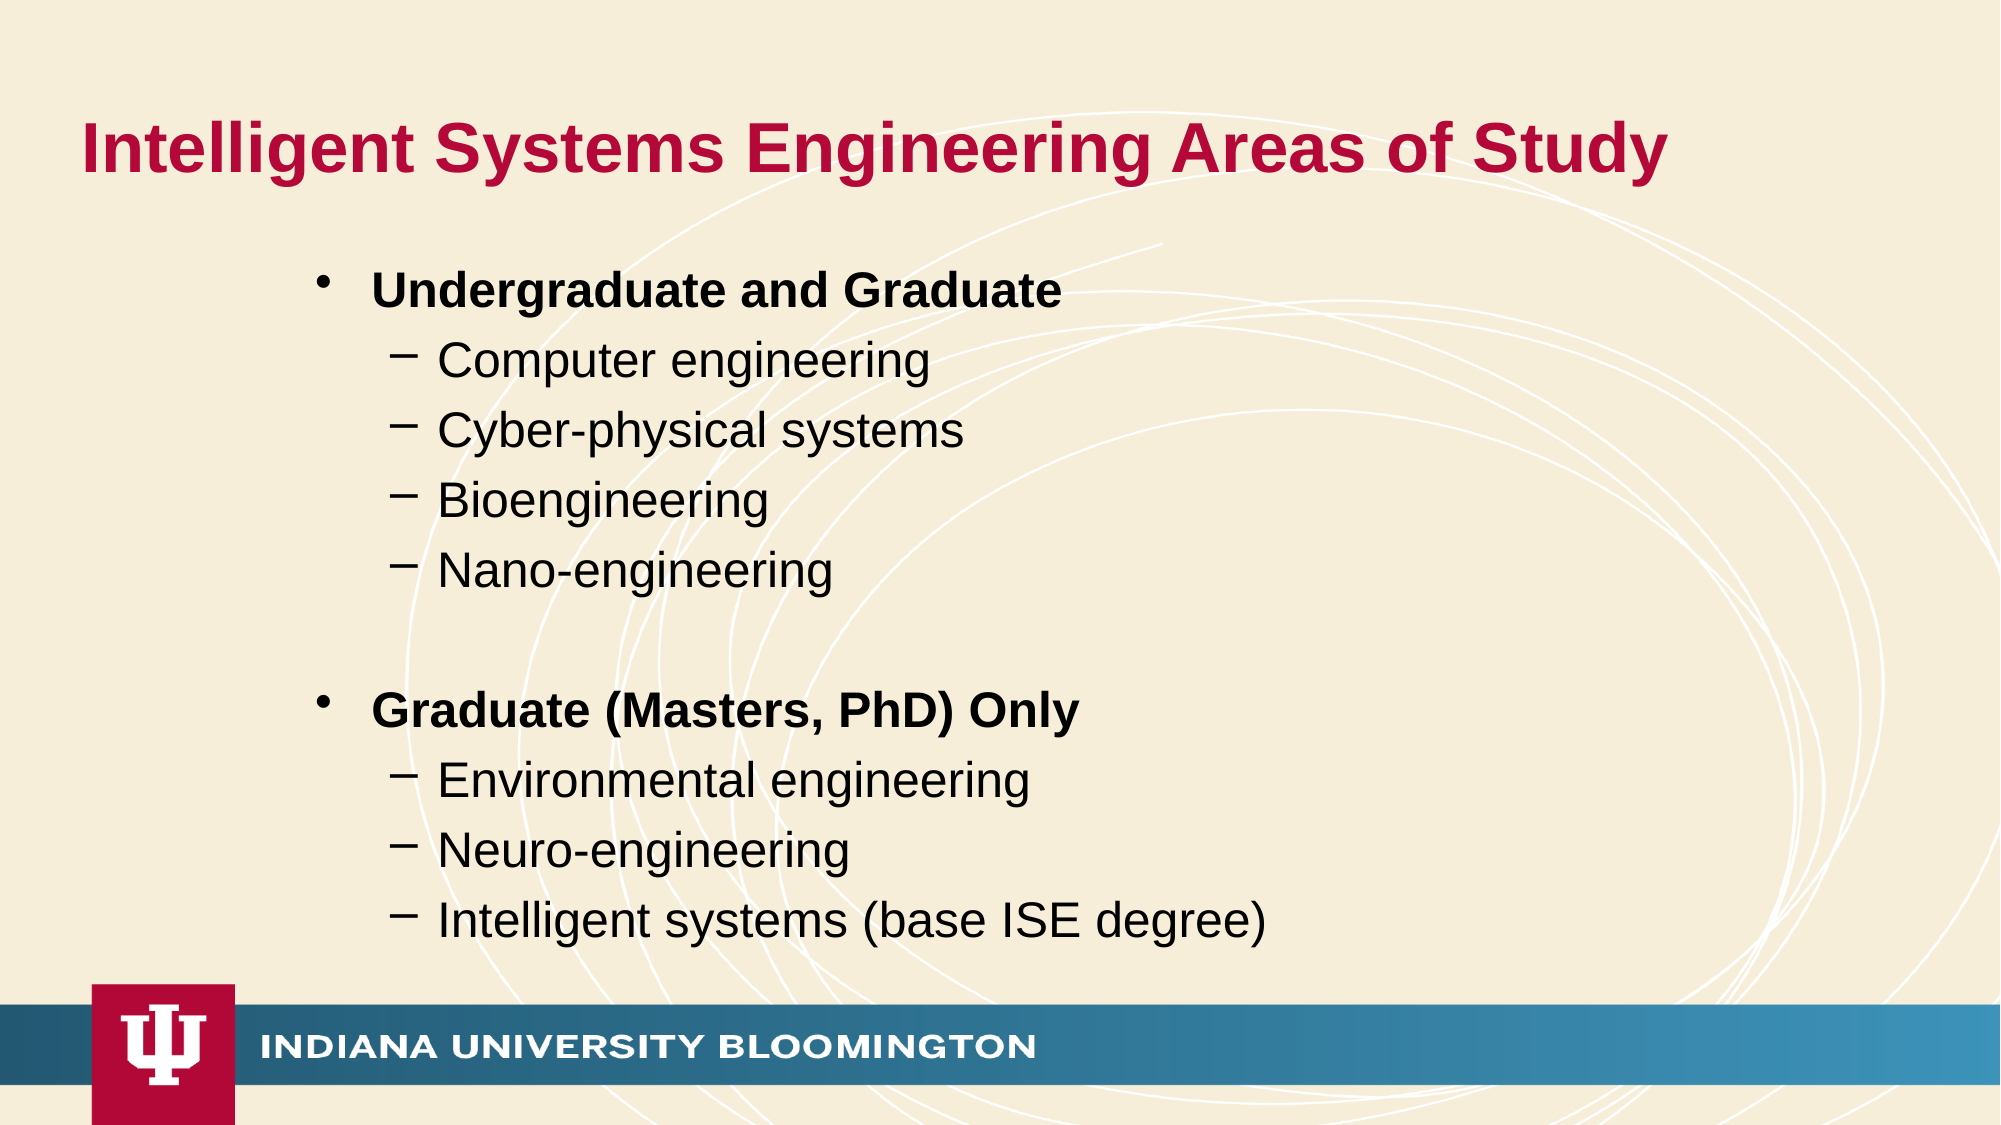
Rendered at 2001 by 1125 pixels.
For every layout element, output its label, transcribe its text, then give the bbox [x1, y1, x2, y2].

list Undergraduate and Graduate Computer engineering Cyber-physical systems Bioengineering Nano-engineering Graduate (Masters, PhD) Only Environmental engineering Neuro-engineering Intelligent systems (base ISE degree) [300, 249, 1675, 913]
title Intelligent Systems Engineering Areas of Study [66, 50, 1900, 238]
picture [0, 0, 2000, 1125]
